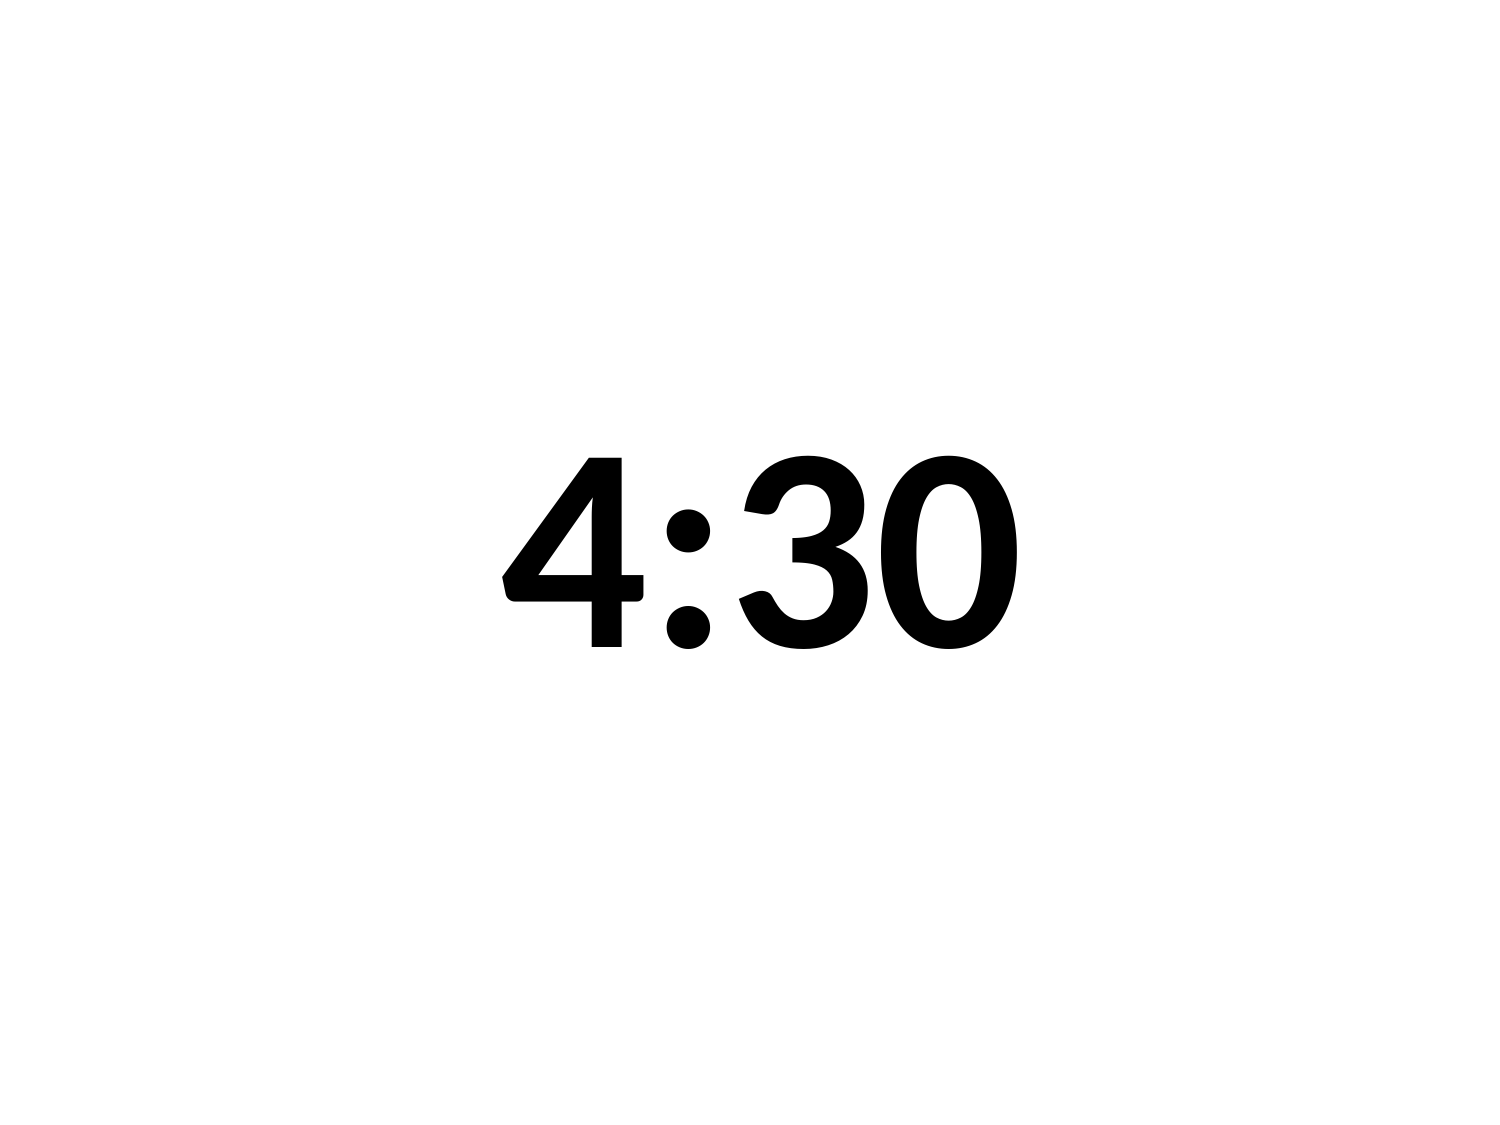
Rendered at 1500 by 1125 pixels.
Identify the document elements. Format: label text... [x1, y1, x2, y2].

list 4:30 [162, 387, 1363, 738]
